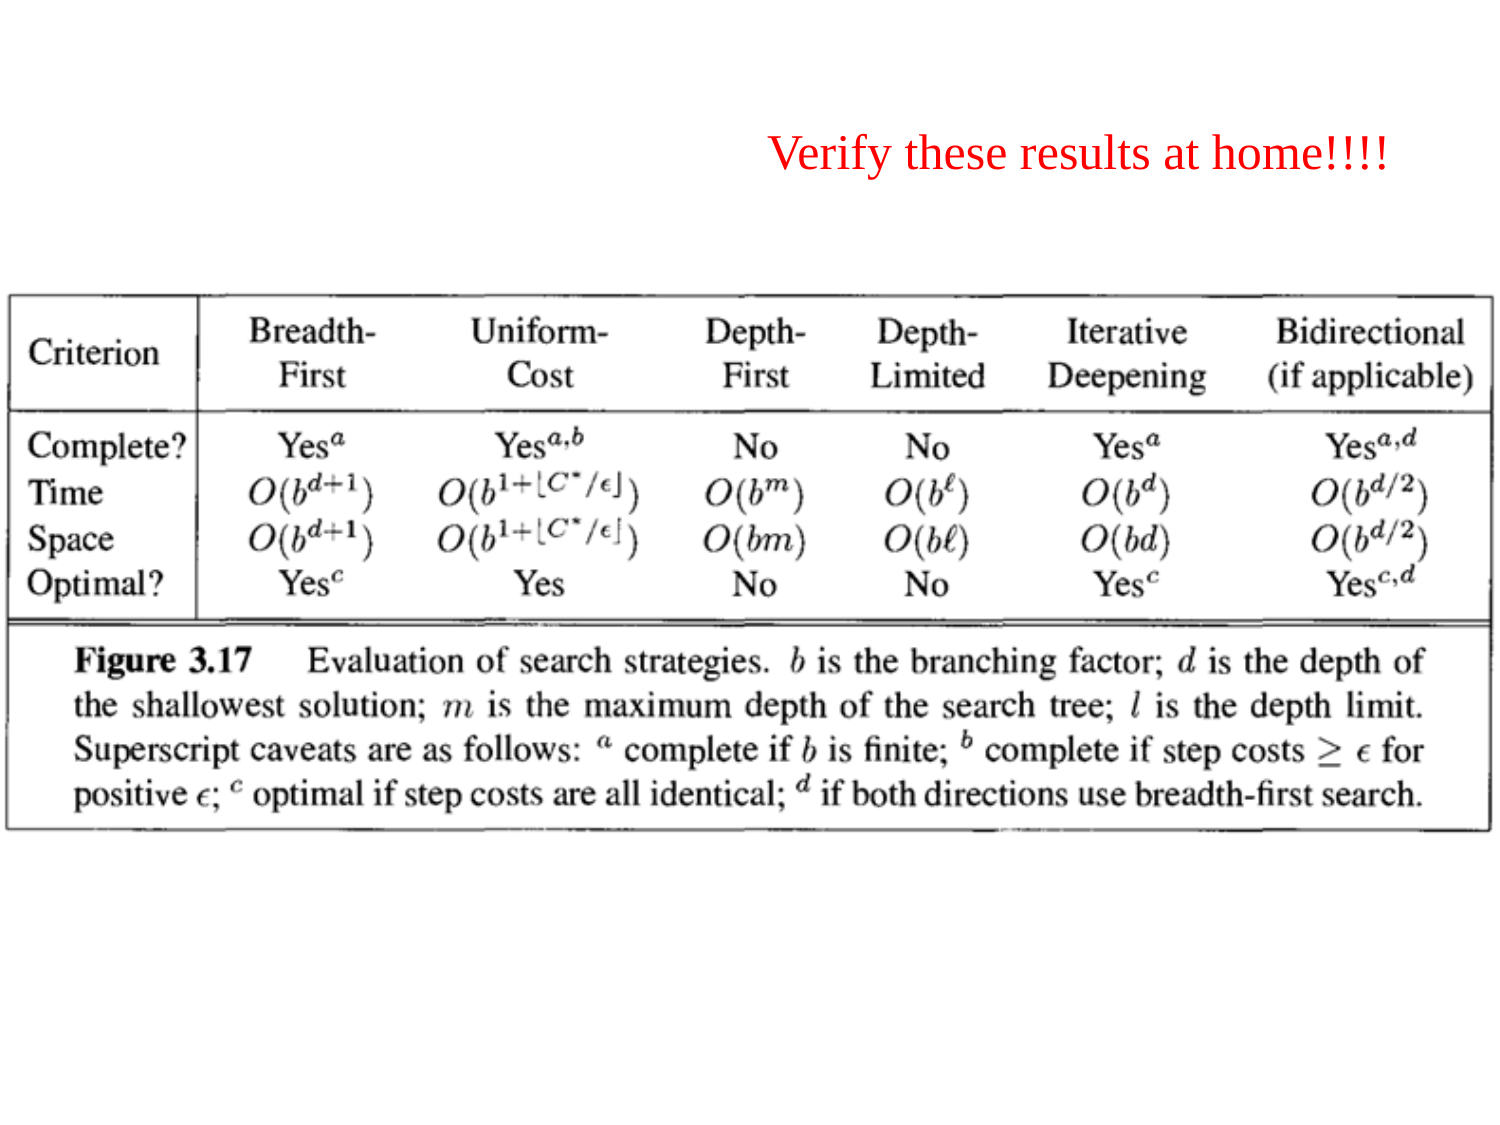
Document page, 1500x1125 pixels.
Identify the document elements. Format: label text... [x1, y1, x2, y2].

text_box Verify these results at home!!!! [752, 112, 1406, 188]
picture [0, 287, 1500, 838]
